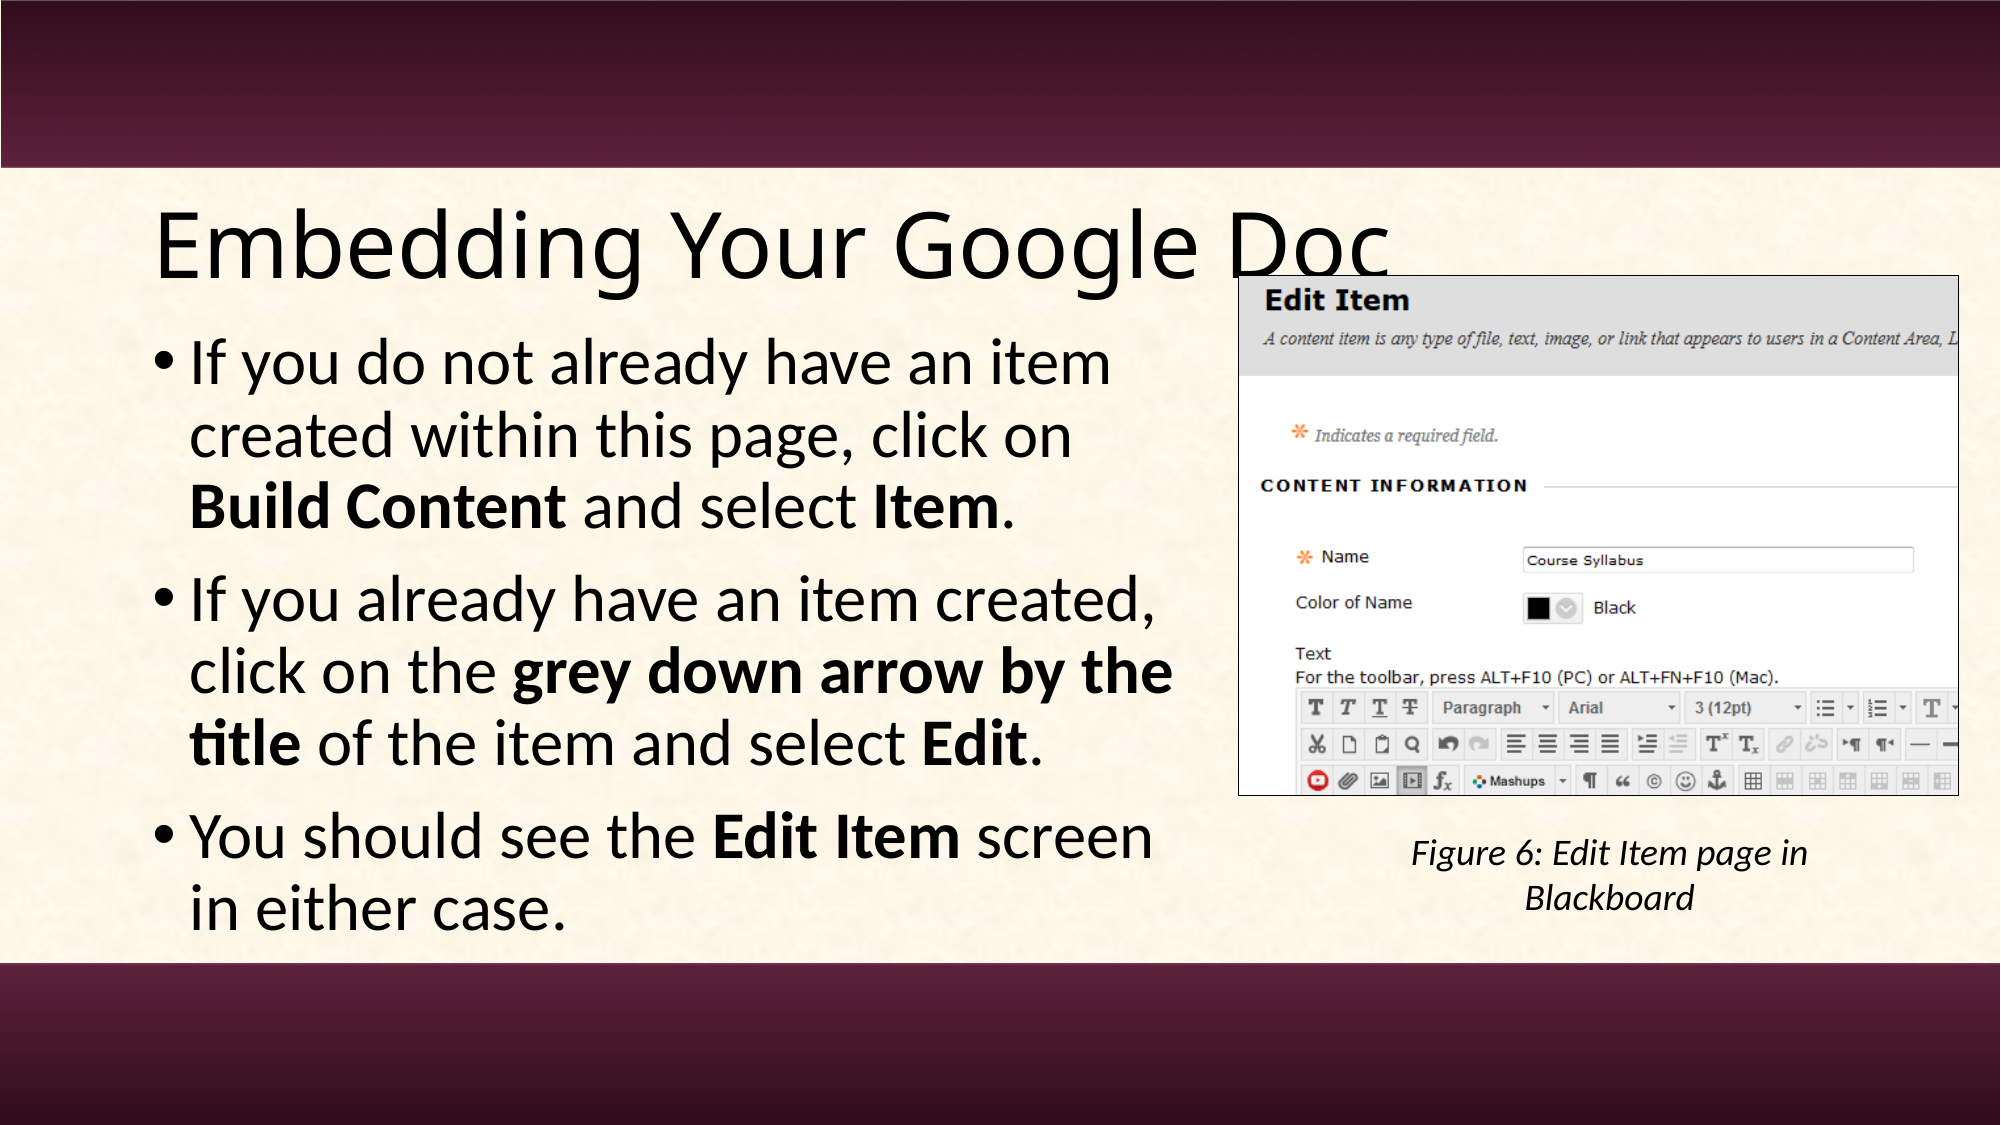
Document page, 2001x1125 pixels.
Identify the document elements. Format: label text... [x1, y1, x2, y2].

picture [0, 963, 2000, 1125]
title Embedding Your Google Doc [137, 187, 1863, 311]
text_box Figure 6: Edit Item page in Blackboard [1310, 820, 1910, 963]
list If you do not already have an item created within this page, click on Build Content and select Item. If you already have an item created, click on the grey down arrow by the title of the item and select Edit. You should see the Edit Item screen in either case. [137, 320, 1224, 913]
picture [1238, 275, 1959, 796]
picture [0, 0, 2000, 168]
